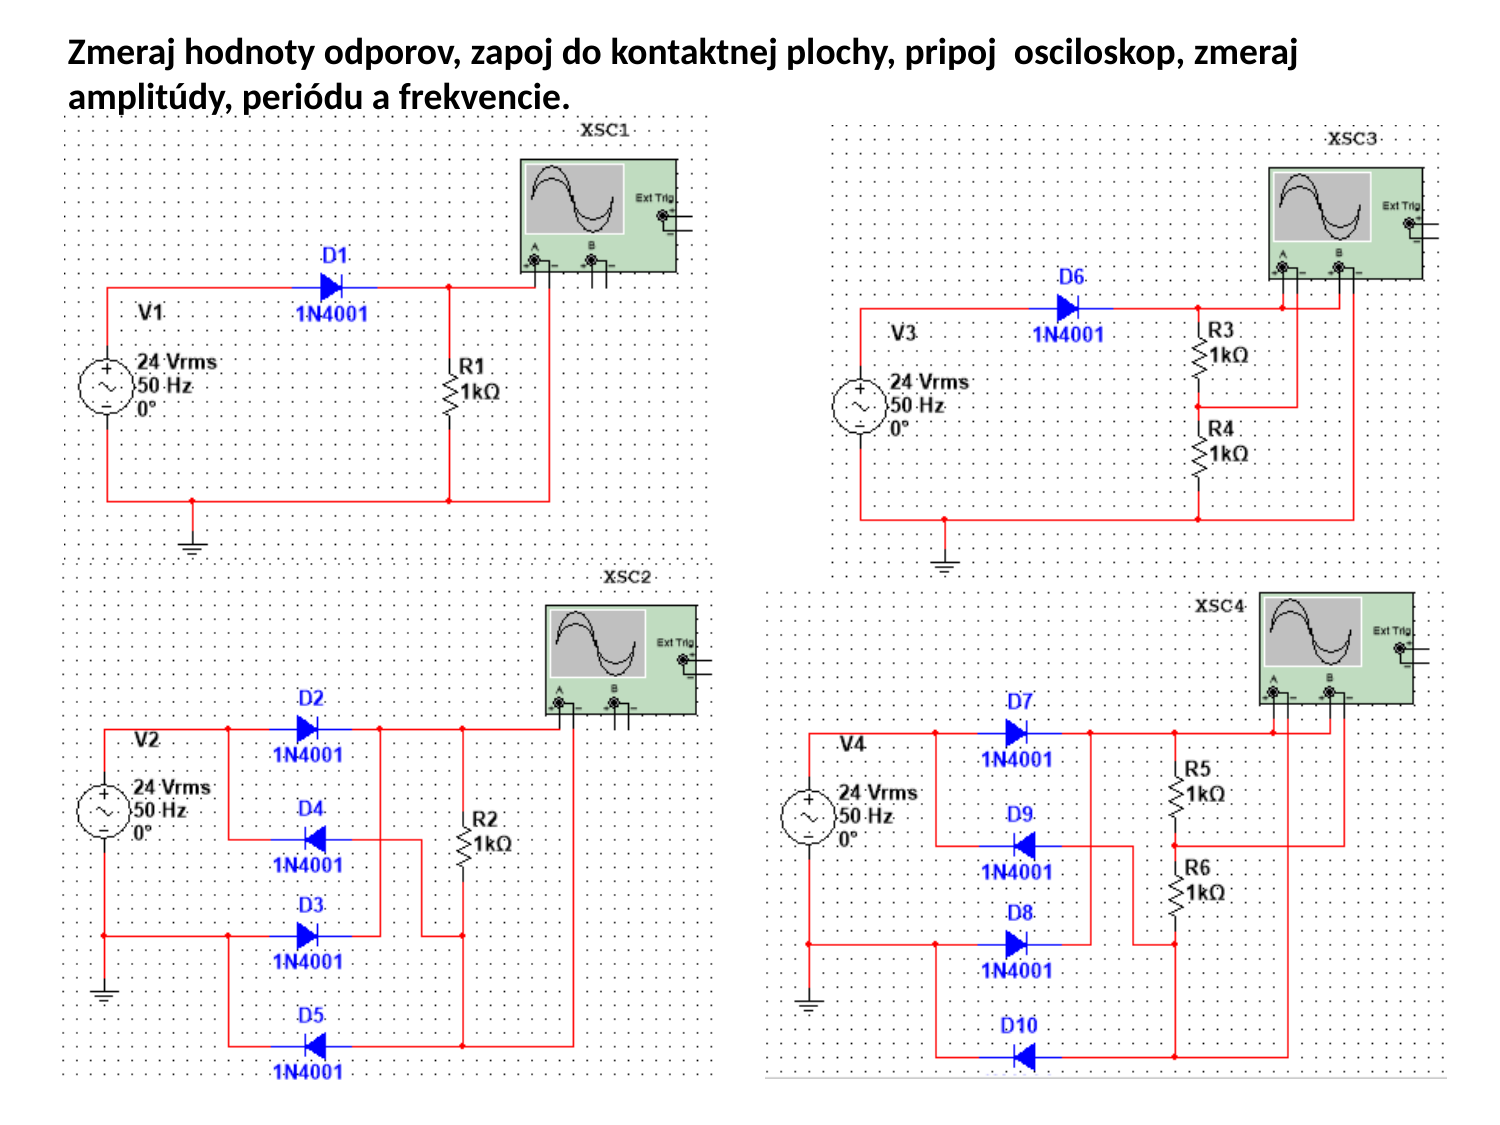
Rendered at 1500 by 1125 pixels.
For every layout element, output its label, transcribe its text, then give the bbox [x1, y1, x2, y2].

picture [55, 113, 720, 1083]
text_box Zmeraj hodnoty odporov, zapoj do kontaktnej plochy, pripoj osciloskop, zmeraj amplitúdy, periódu a frekvencie. [53, 19, 1459, 125]
picture [765, 124, 1448, 1079]
